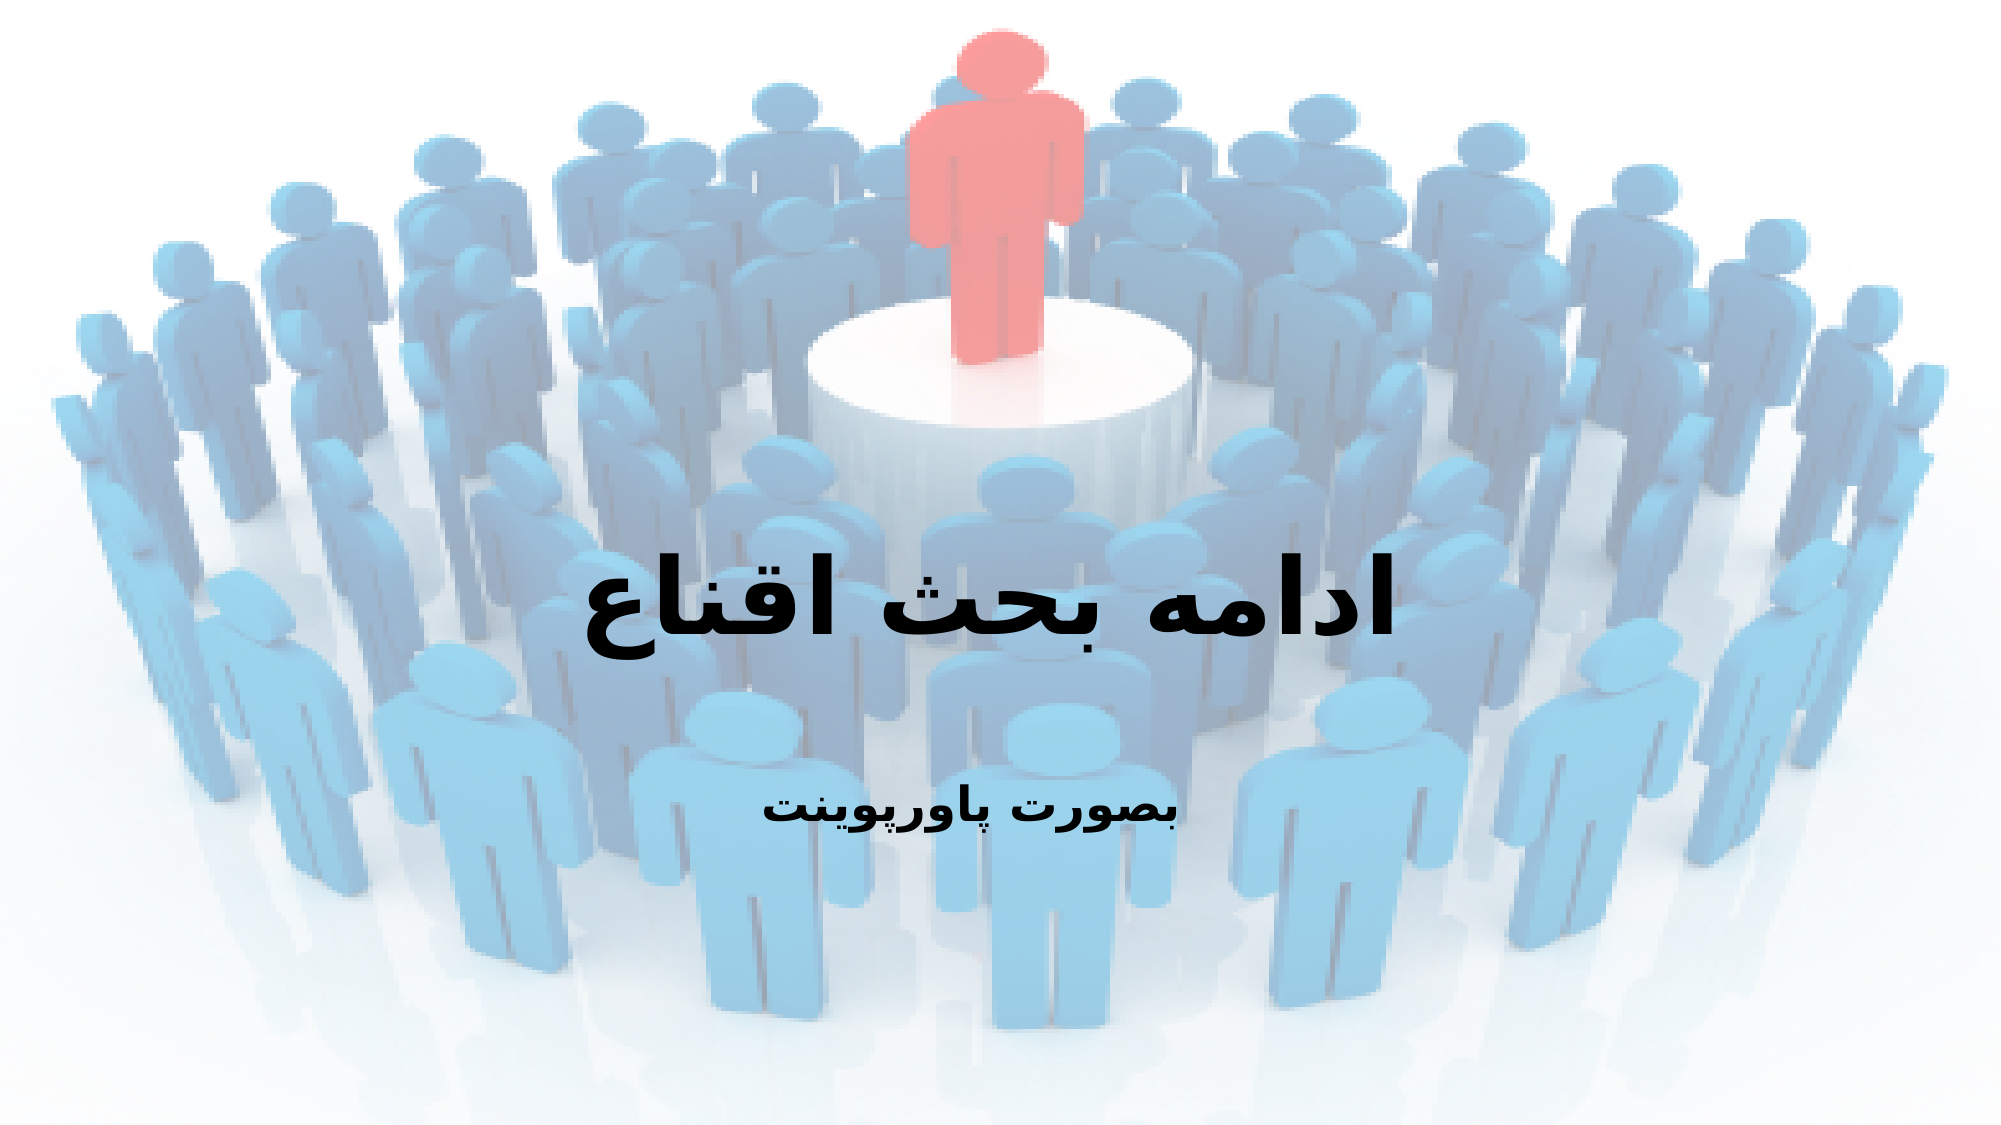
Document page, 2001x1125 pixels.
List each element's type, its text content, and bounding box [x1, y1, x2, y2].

list ادامه بحث اقناع بصورت پاورپوینت [320, 509, 1623, 841]
